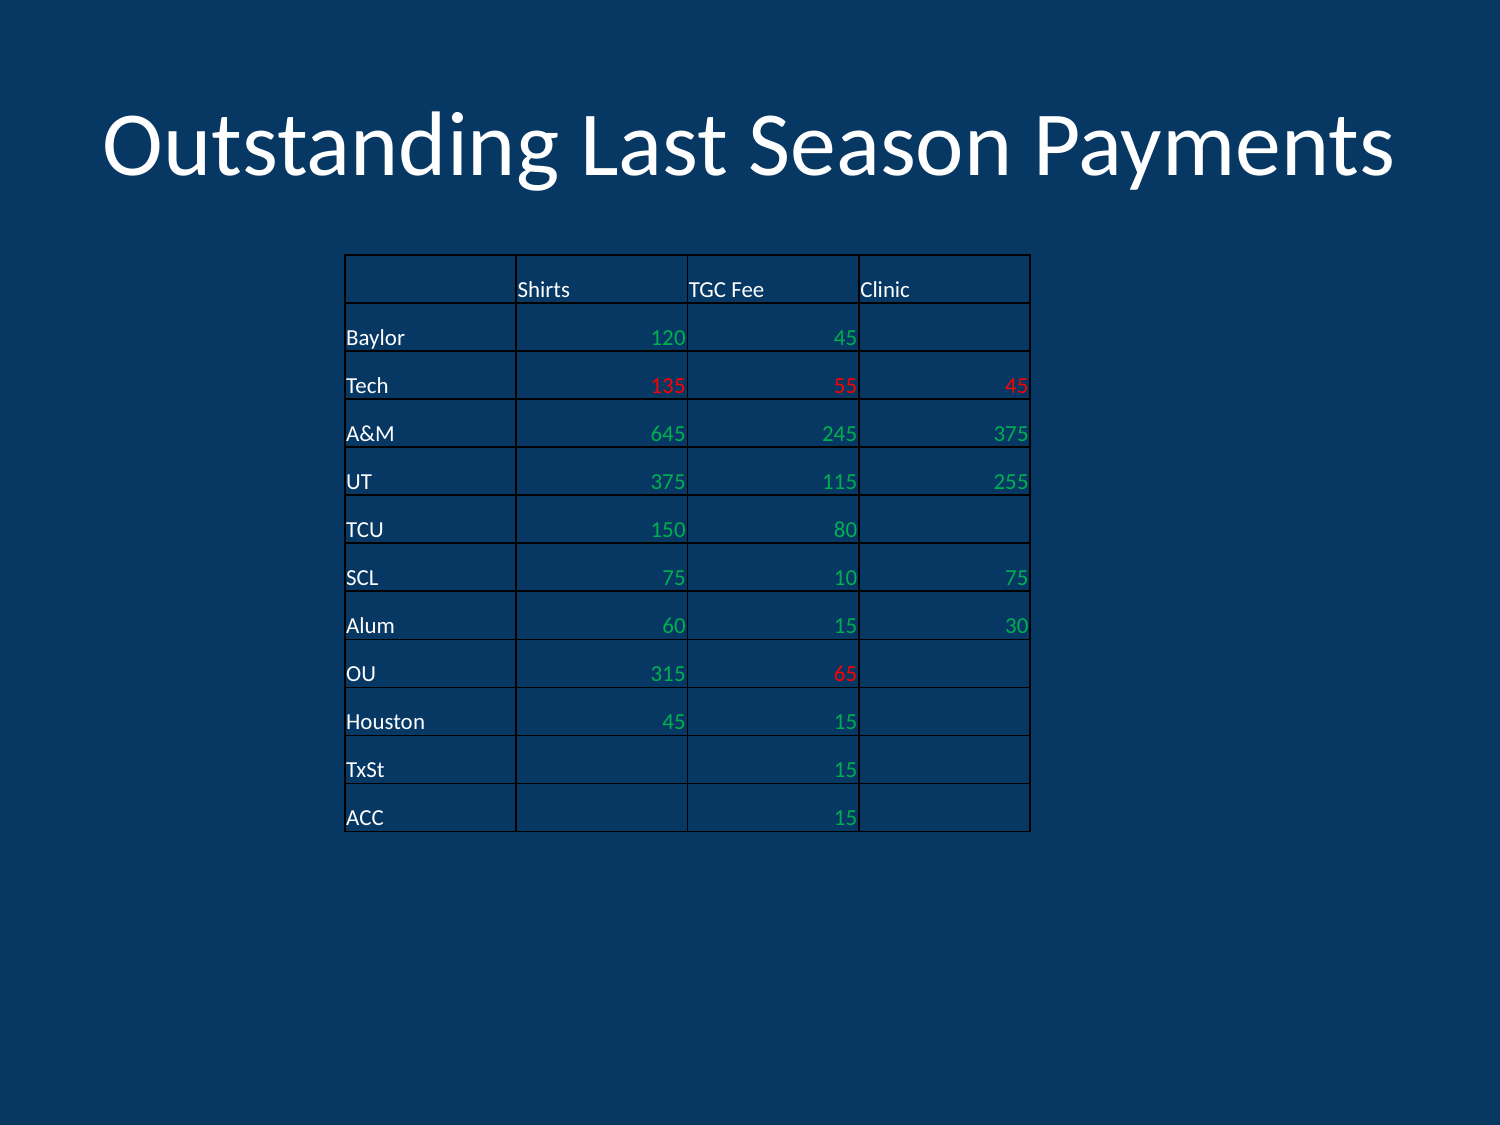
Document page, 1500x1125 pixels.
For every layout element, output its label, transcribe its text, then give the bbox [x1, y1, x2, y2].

table_cell ACC [346, 784, 515, 831]
table_cell TxSt [346, 736, 515, 783]
table_cell [517, 784, 687, 831]
table_cell 30 [860, 592, 1029, 639]
table_cell 315 [517, 640, 687, 687]
table_cell [860, 784, 1029, 831]
table_cell 135 [517, 352, 687, 398]
table_header [346, 256, 515, 302]
table_cell 15 [688, 592, 858, 639]
table_cell OU [346, 640, 515, 687]
table_cell Alum [346, 592, 515, 639]
table_cell [517, 736, 687, 783]
table_cell Houston [346, 688, 515, 735]
table_cell 60 [517, 592, 687, 639]
table_cell 45 [860, 352, 1029, 398]
table_cell [860, 496, 1029, 542]
table_cell [860, 736, 1029, 783]
table_cell 115 [688, 448, 858, 494]
table_header Clinic [860, 256, 1029, 302]
table_cell 120 [517, 304, 687, 350]
table_cell [860, 640, 1029, 687]
table_cell 255 [860, 448, 1029, 494]
table_cell 55 [688, 352, 858, 398]
table_header TGC Fee [688, 256, 858, 302]
table_header Shirts [517, 256, 687, 302]
table_cell 645 [517, 400, 687, 446]
table_cell 75 [860, 544, 1029, 590]
table_cell Tech [346, 352, 515, 398]
table_cell 10 [688, 544, 858, 590]
table_cell 45 [517, 688, 687, 735]
table_cell A&M [346, 400, 515, 446]
table_cell 15 [688, 784, 858, 831]
table_cell 80 [688, 496, 858, 542]
table_cell [860, 304, 1029, 350]
table_cell 45 [688, 304, 858, 350]
table_cell 75 [517, 544, 687, 590]
table_cell 375 [860, 400, 1029, 446]
table_cell SCL [346, 544, 515, 590]
table_cell UT [346, 448, 515, 494]
title Outstanding Last Season Payments [75, 45, 1425, 233]
table_cell Baylor [346, 304, 515, 350]
table_cell 375 [517, 448, 687, 494]
table_cell 150 [517, 496, 687, 542]
table_cell 65 [688, 640, 858, 687]
table_cell 15 [688, 688, 858, 735]
table_cell [860, 688, 1029, 735]
table_cell 245 [688, 400, 858, 446]
table_cell TCU [346, 496, 515, 542]
table_cell 15 [688, 736, 858, 783]
